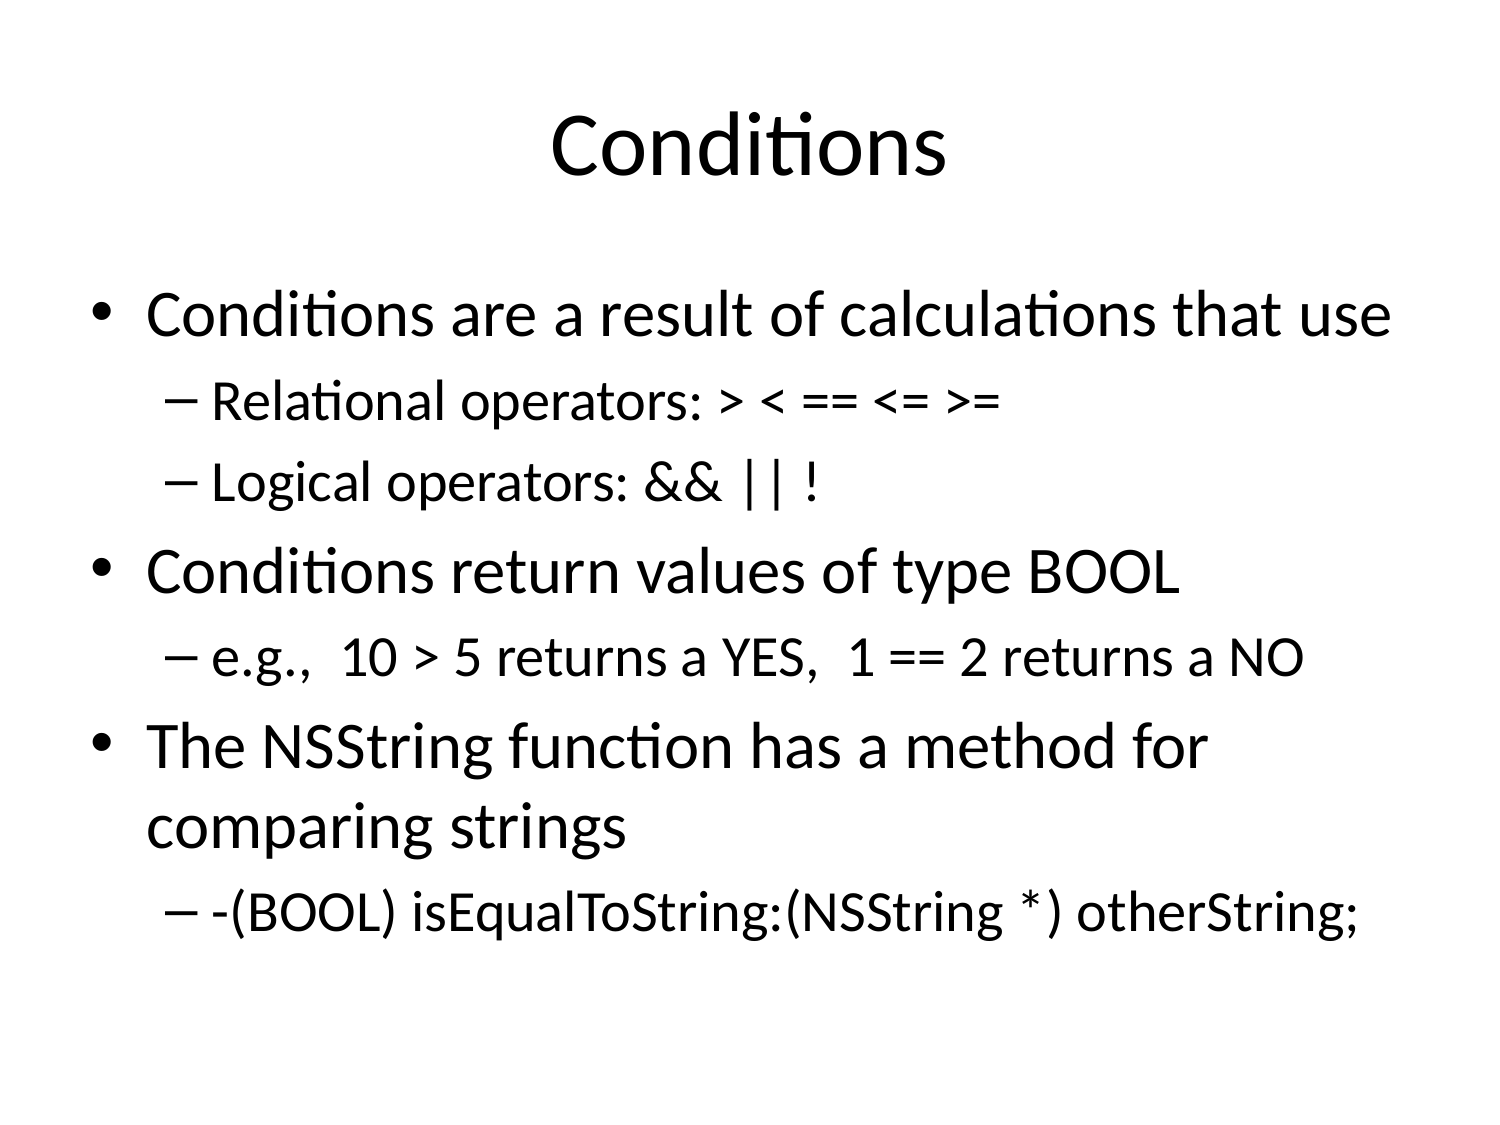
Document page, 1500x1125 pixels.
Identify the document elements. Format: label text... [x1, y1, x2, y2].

list Conditions are a result of calculations that use Relational operators: > < == <= >= Logical operators: && || ! Conditions return values of type BOOL e.g., 10 > 5 returns a YES, 1 == 2 returns a NO The NSString function has a method for comparing strings -(BOOL) isEqualToString:(NSString *) otherString; [75, 262, 1425, 1005]
title Conditions [75, 45, 1425, 233]
